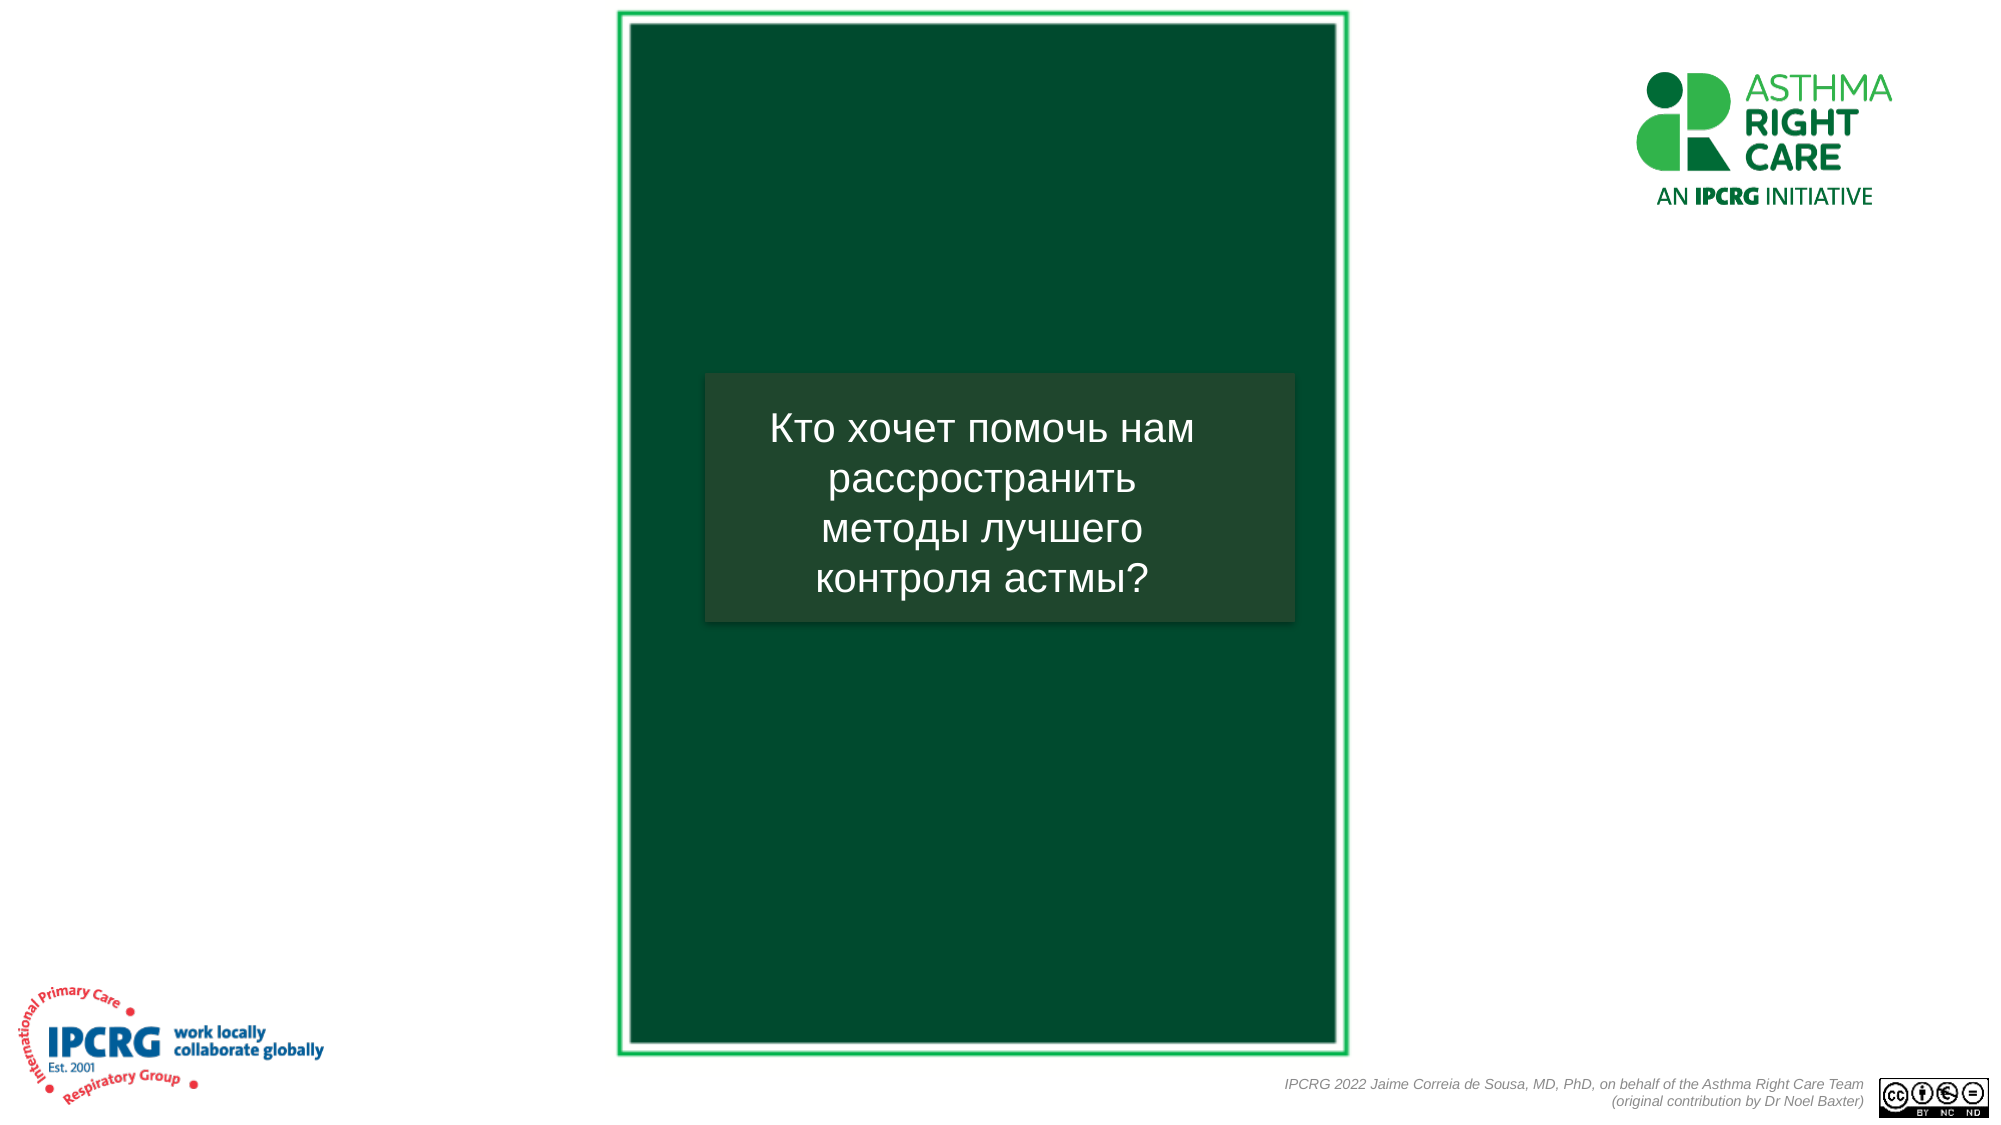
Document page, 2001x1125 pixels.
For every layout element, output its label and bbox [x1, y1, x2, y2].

picture [1628, 67, 1900, 210]
picture [1879, 1078, 1989, 1118]
picture [605, 0, 1364, 1077]
picture [18, 987, 324, 1105]
